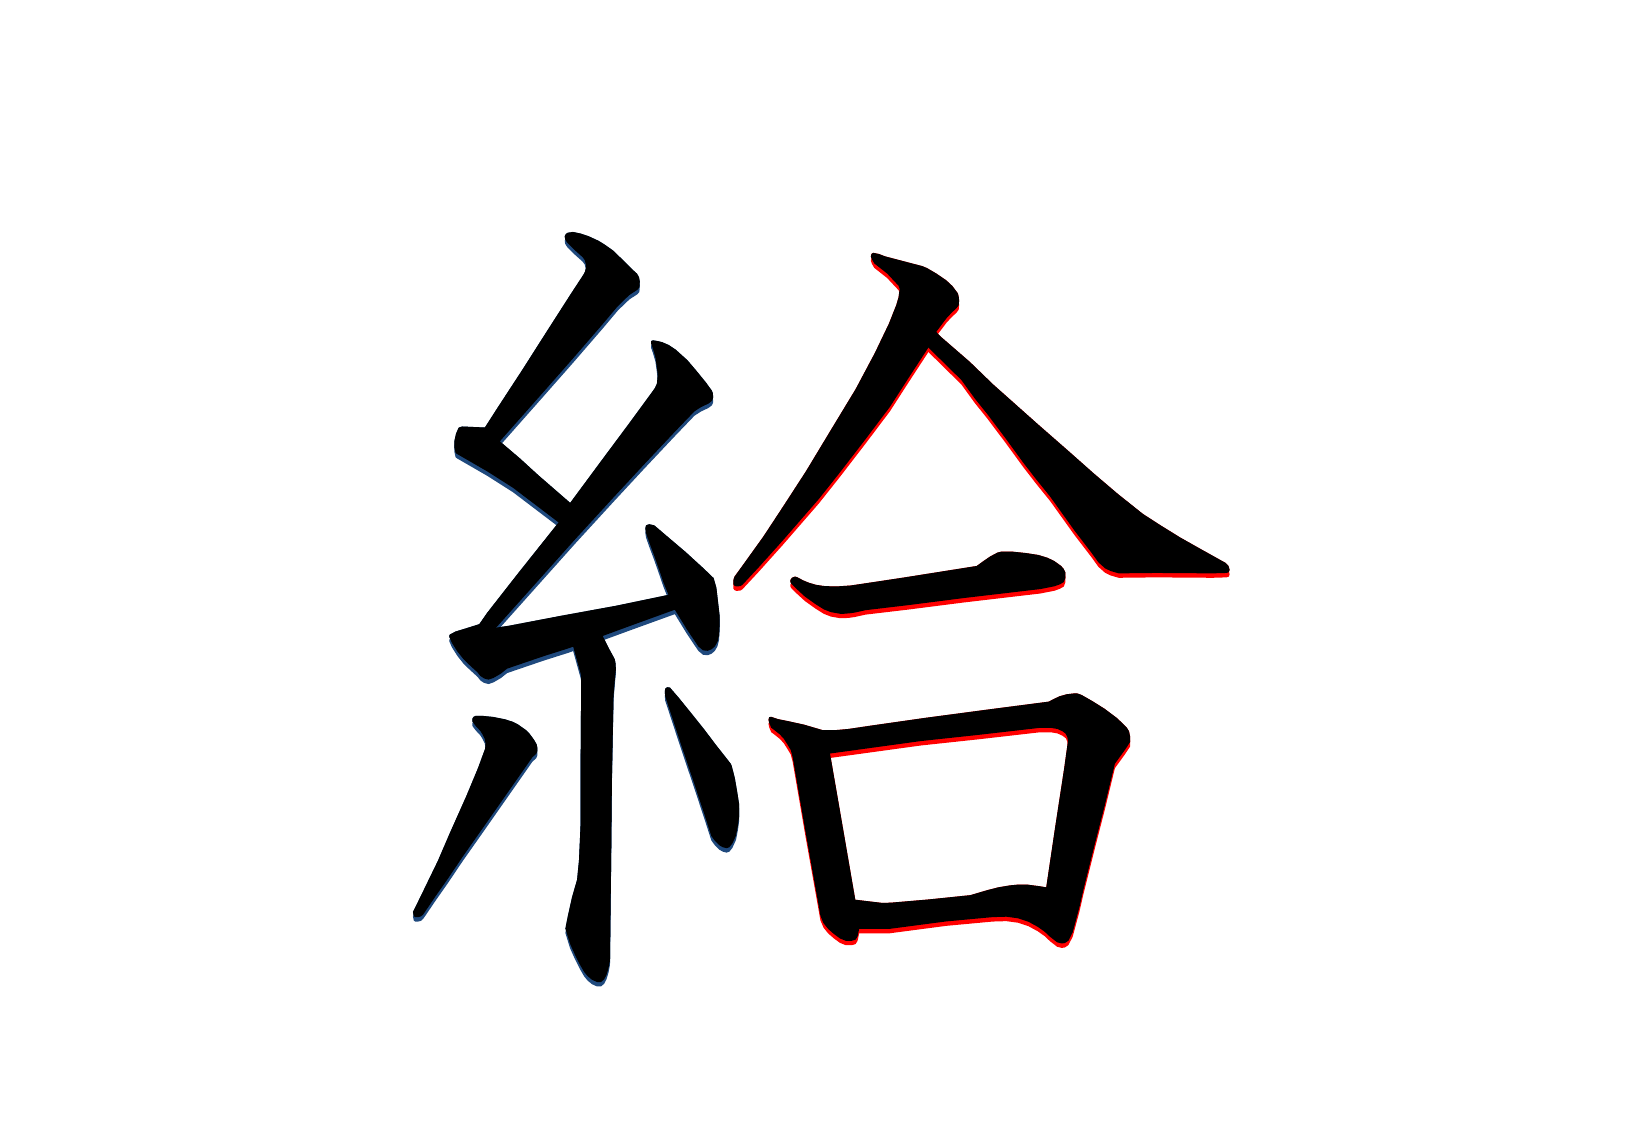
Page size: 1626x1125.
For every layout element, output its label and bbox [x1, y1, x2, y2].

text_box [412, 231, 1230, 982]
text_box [412, 982, 1230, 987]
